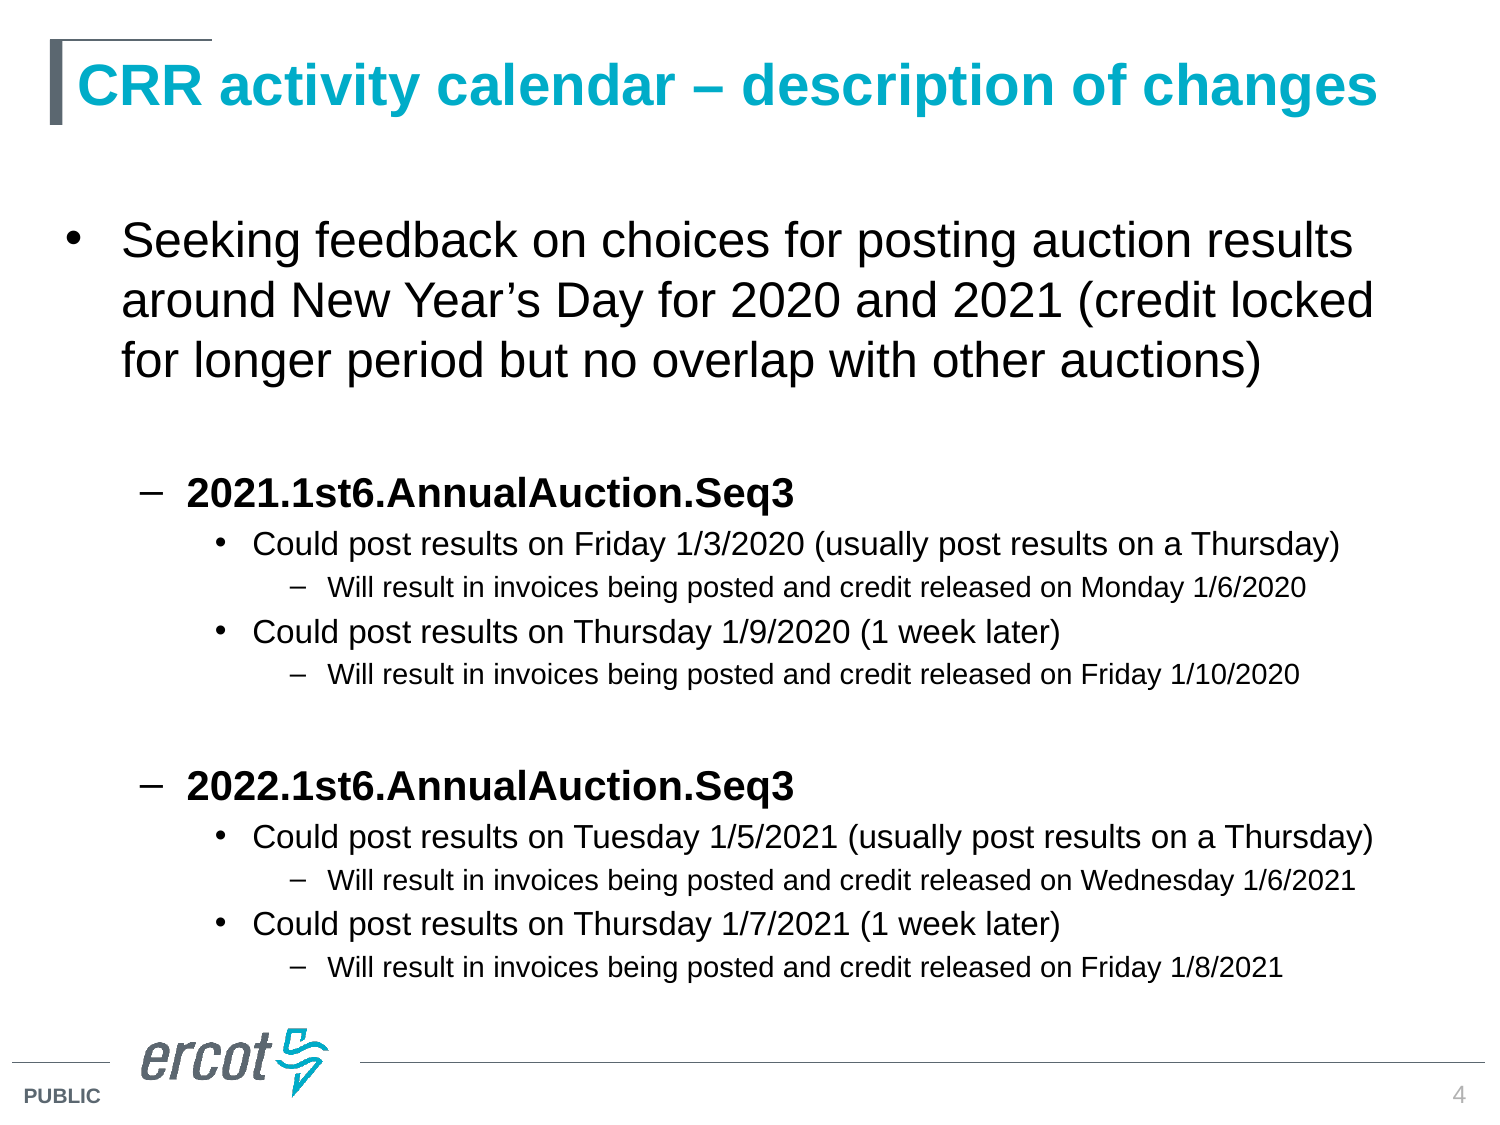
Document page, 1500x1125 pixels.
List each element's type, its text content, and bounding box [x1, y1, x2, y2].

list Seeking feedback on choices for posting auction results around New Year’s Day for 2020 and 2021 (credit locked for longer period but no overlap with other auctions) 2021.1st6.AnnualAuction.Seq3 Could post results on Friday 1/3/2020 (usually post results on a Thursday) Will result in invoices being posted and credit released on Monday 1/6/2020 Could post results on Thursday 1/9/2020 (1 week later) Will result in invoices being posted and credit released on Friday 1/10/2020 2022.1st6.AnnualAuction.Seq3 Could post results on Tuesday 1/5/2021 (usually post results on a Thursday) Will result in invoices being posted and credit released on Wednesday 1/6/2021 Could post results on Thursday 1/7/2021 (1 week later) Will result in invoices being posted and credit released on Friday 1/8/2021 [50, 200, 1450, 1013]
picture [137, 1024, 332, 1100]
slide_number 4 [1437, 1076, 1475, 1112]
title CRR activity calendar – description of changes [62, 39, 1450, 200]
